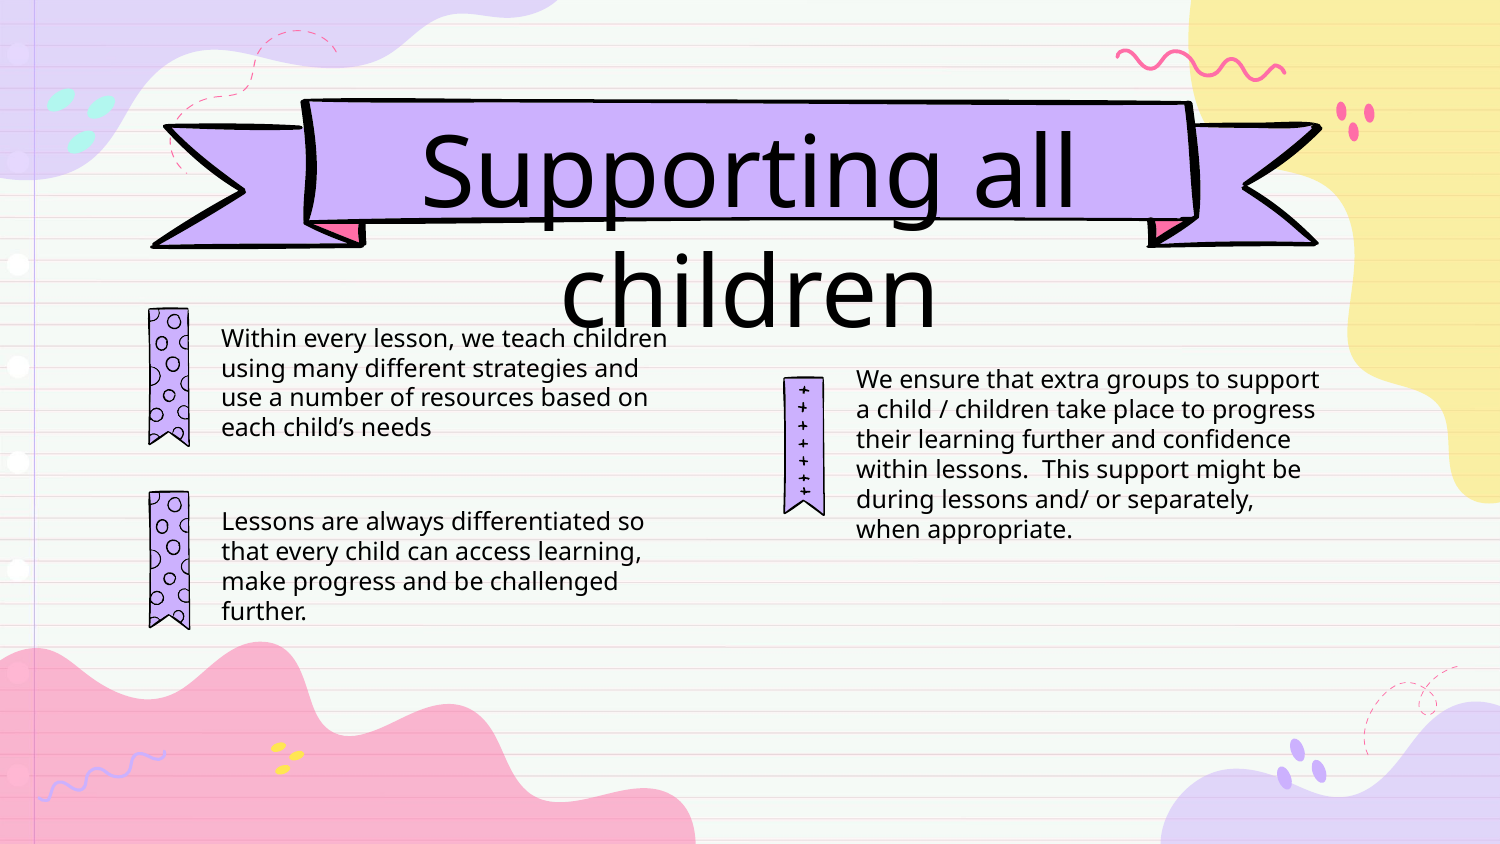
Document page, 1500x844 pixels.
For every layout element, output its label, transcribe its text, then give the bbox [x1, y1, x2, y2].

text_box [98, 356, 240, 399]
text_box Supporting all children [342, 92, 1158, 96]
subtitle We ensure that extra groups to support a child / children take place to progress their learning further and confidence within lessons. This support might be during lessons and/ or separately, when appropriate. [826, 348, 1353, 574]
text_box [148, 97, 1324, 250]
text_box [733, 425, 875, 468]
text_box Lessons are always differentiated so that every child can access learning, make progress and be challenged further. [191, 490, 718, 642]
subtitle Within every lesson, we teach children using many different strategies and use a number of resources based on each child’s needs [190, 307, 717, 459]
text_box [98, 539, 240, 582]
picture [0, 0, 1500, 844]
